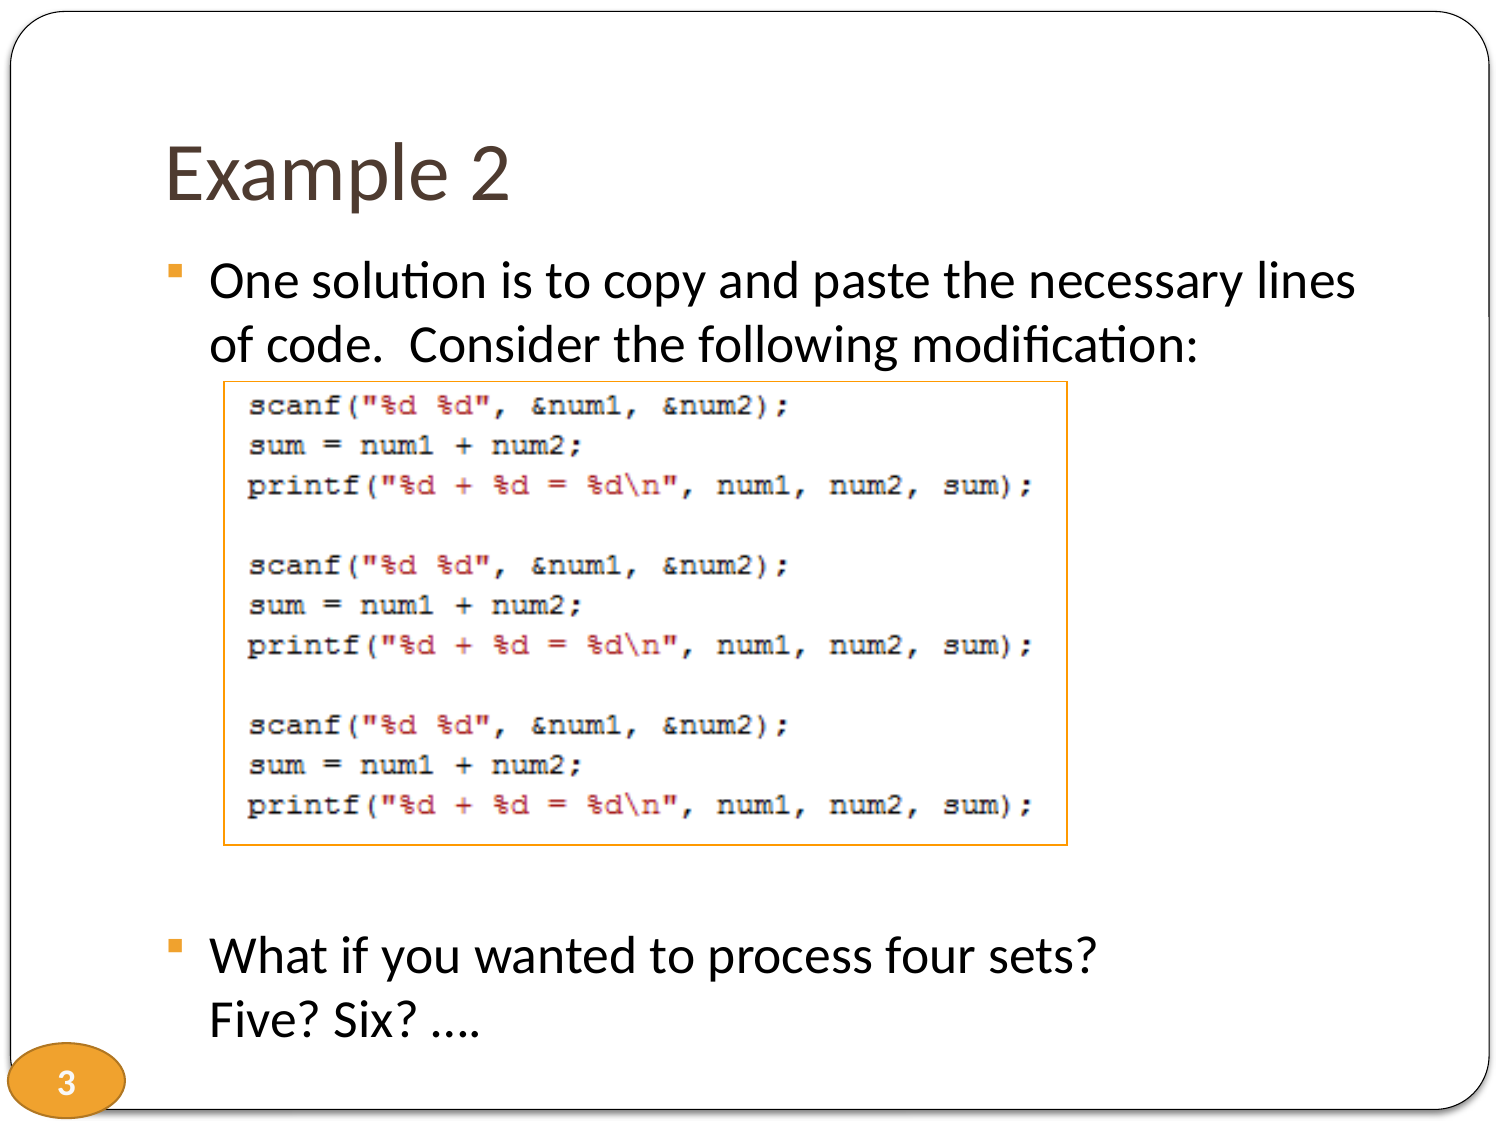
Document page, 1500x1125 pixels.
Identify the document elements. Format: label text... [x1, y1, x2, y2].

title Example 2 [150, 45, 1425, 233]
list One solution is to copy and paste the necessary lines of code. Consider the following modification: What if you wanted to process four sets? Five? Six? …. [150, 237, 1425, 1063]
picture [224, 382, 1067, 845]
